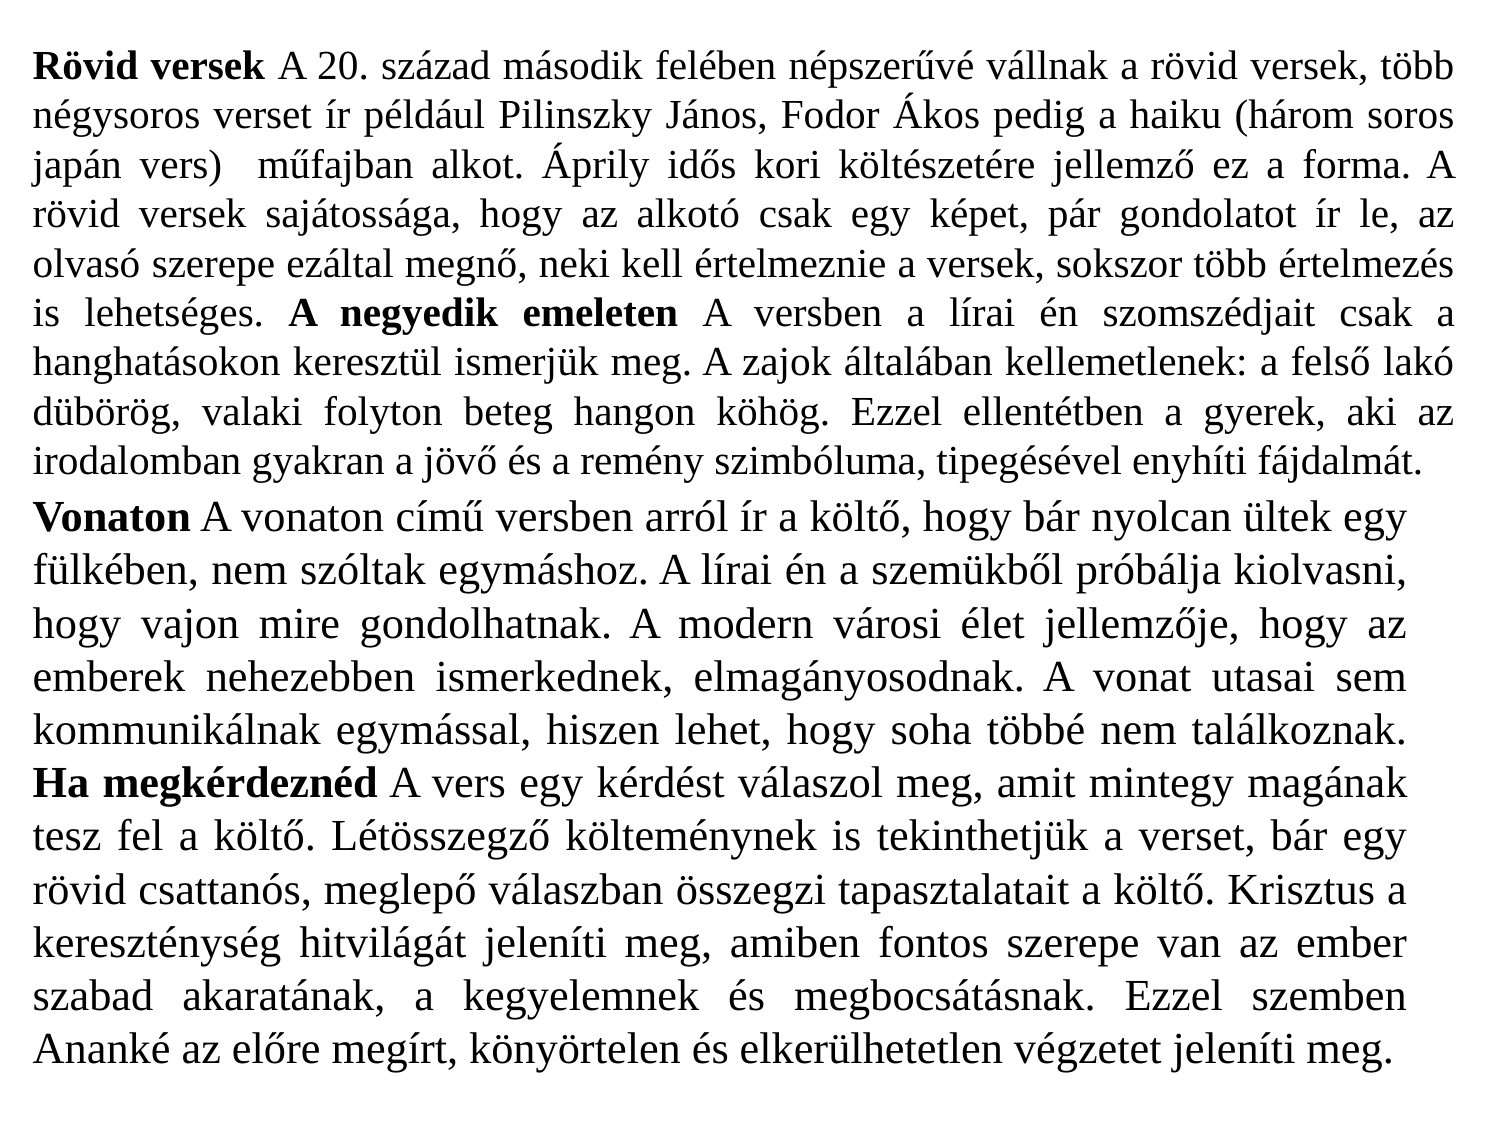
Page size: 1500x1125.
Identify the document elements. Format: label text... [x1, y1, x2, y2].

list Vonaton A vonaton című versben arról ír a költő, hogy bár nyolcan ültek egy fülkében, nem szóltak egymáshoz. A lírai én a szemükből próbálja kiolvasni, hogy vajon mire gondolhatnak. A modern városi élet jellemzője, hogy az emberek nehezebben ismerkednek, elmagányosodnak. A vonat utasai sem kommunikálnak egymással, hiszen lehet, hogy soha többé nem találkoznak. Ha megkérdeznéd A vers egy kérdést válaszol meg, amit mintegy magának tesz fel a költő. Létösszegző költeménynek is tekinthetjük a verset, bár egy rövid csattanós, meglepő válaszban összegzi tapasztalatait a költő. Krisztus a kereszténység hitvilágát jeleníti meg, amiben fontos szerepe van az ember szabad akaratának, a kegyelemnek és megbocsátásnak. Ezzel szemben Ananké az előre megírt, könyörtelen és elkerülhetetlen végzetet jeleníti meg. [17, 528, 1425, 1094]
text_box Rövid versek A 20. század második felében népszerűvé vállnak a rövid versek, több négysoros verset ír például Pilinszky János, Fodor Ákos pedig a haiku (három soros japán vers) műfajban alkot. Áprily idős kori költészetére jellemző ez a forma. A rövid versek sajátossága, hogy az alkotó csak egy képet, pár gondolatot ír le, az olvasó szerepe ezáltal megnő, neki kell értelmeznie a versek, sokszor több értelmezés is lehetséges. A negyedik emeleten A versben a lírai én szomszédjait csak a hanghatásokon keresztül ismerjük meg. A zajok általában kellemetlenek: a felső lakó dübörög, valaki folyton beteg hangon köhög. Ezzel ellentétben a gyerek, aki az irodalomban gyakran a jövő és a remény szimbóluma, tipegésével enyhíti fájdalmát. [17, 30, 1471, 528]
